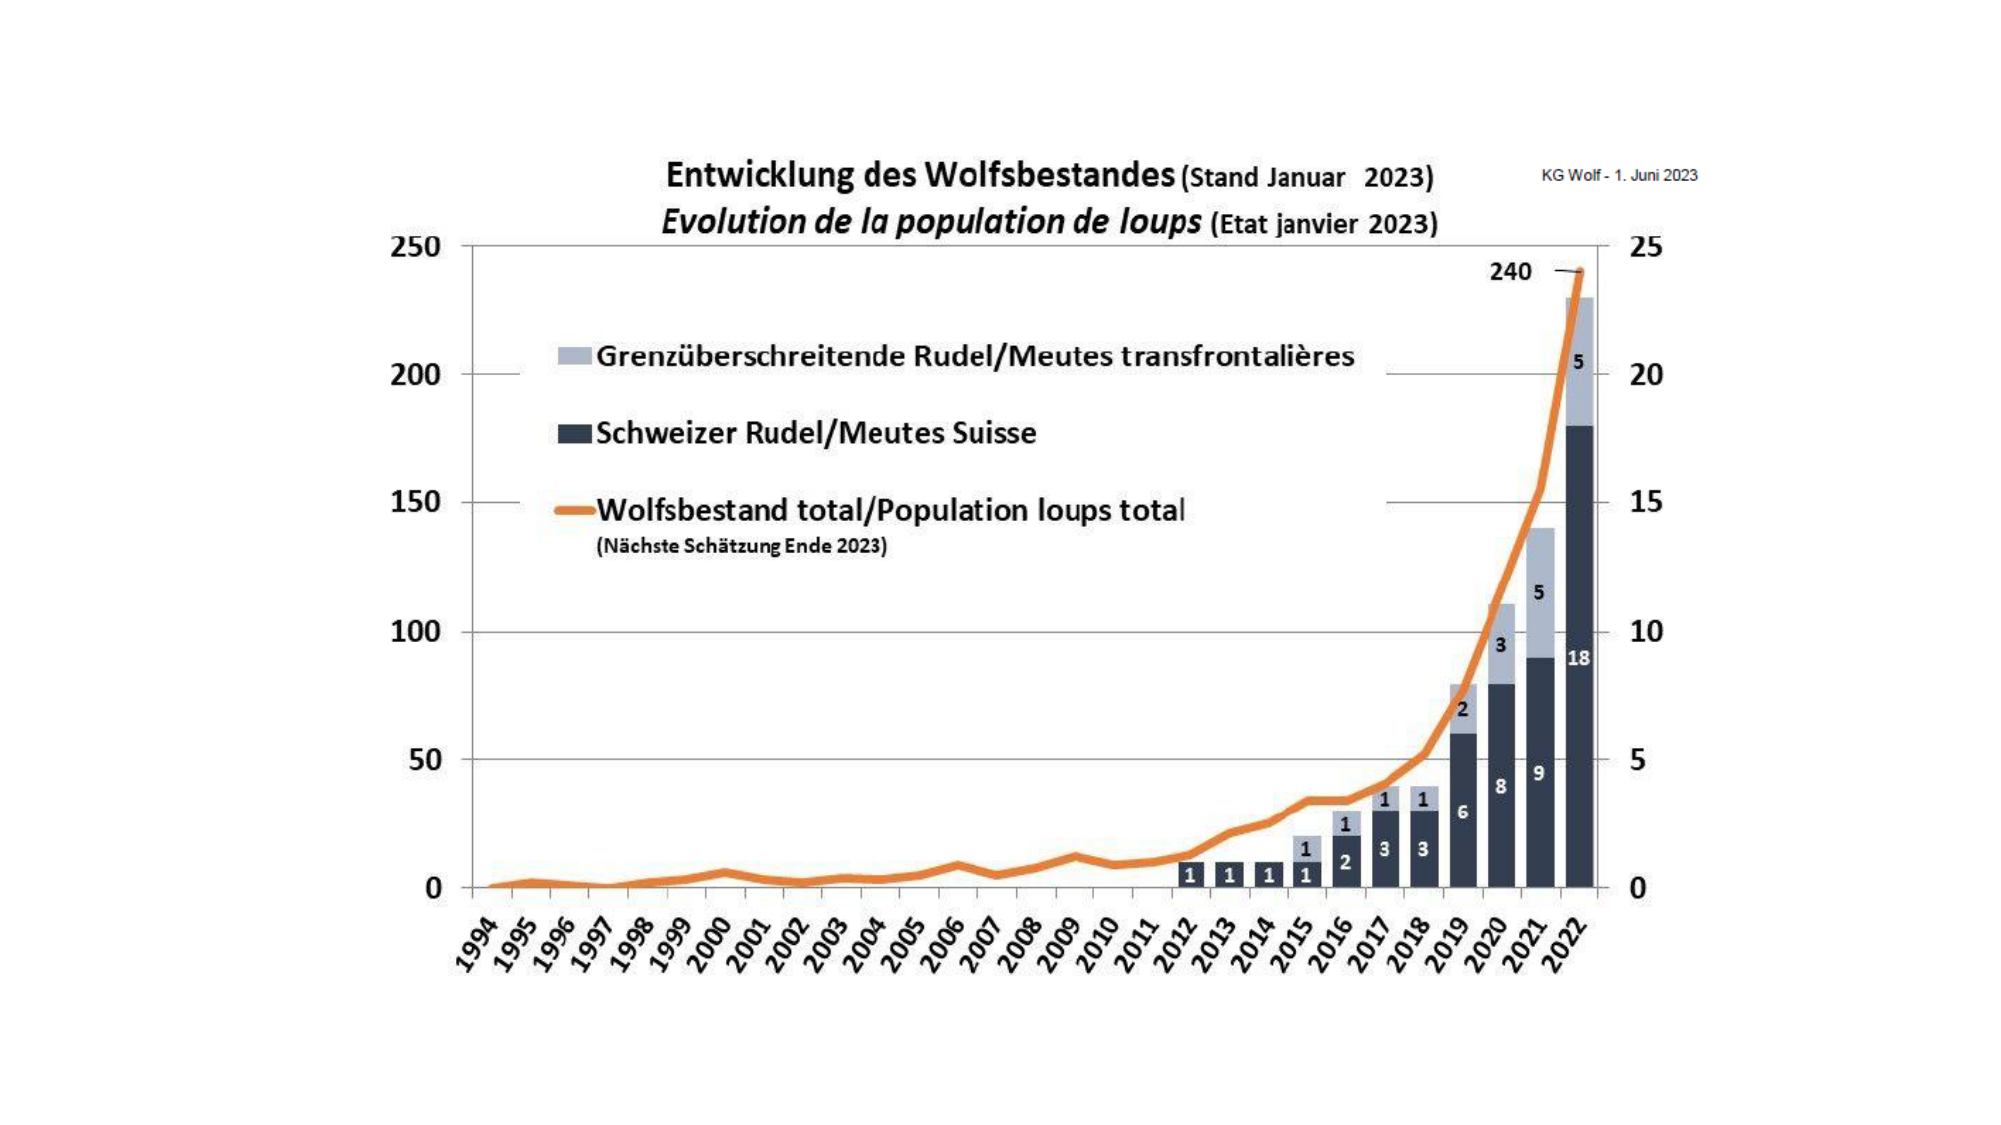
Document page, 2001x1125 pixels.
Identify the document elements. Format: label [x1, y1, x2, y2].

picture [277, 111, 1723, 1014]
